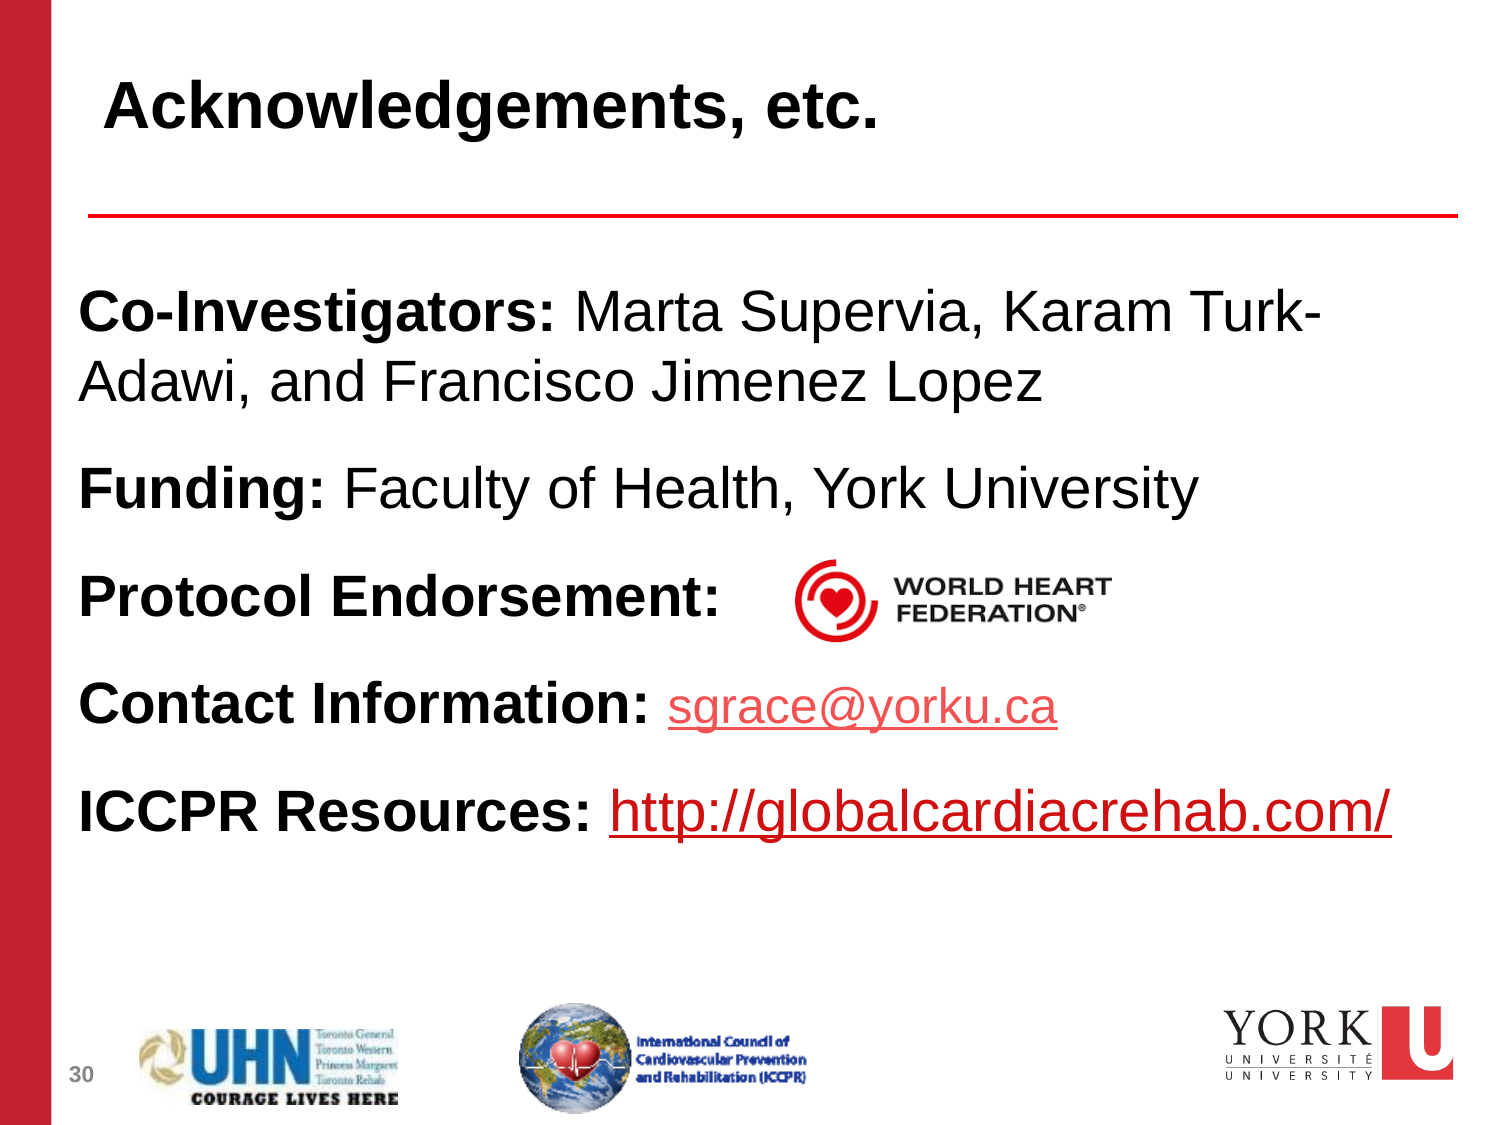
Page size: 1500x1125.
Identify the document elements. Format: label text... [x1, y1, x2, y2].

picture [795, 517, 1112, 684]
picture [138, 1028, 399, 1105]
list Co-Investigators: Marta Supervia, Karam Turk-Adawi, and Francisco Jimenez Lopez Funding: Faculty of Health, York University Protocol Endorsement: Contact Information: sgrace@yorku.ca ICCPR Resources: http://globalcardiacrehab.com/ [63, 265, 1451, 980]
title Acknowledgements, etc. [87, 16, 1427, 187]
picture [519, 1002, 825, 1114]
